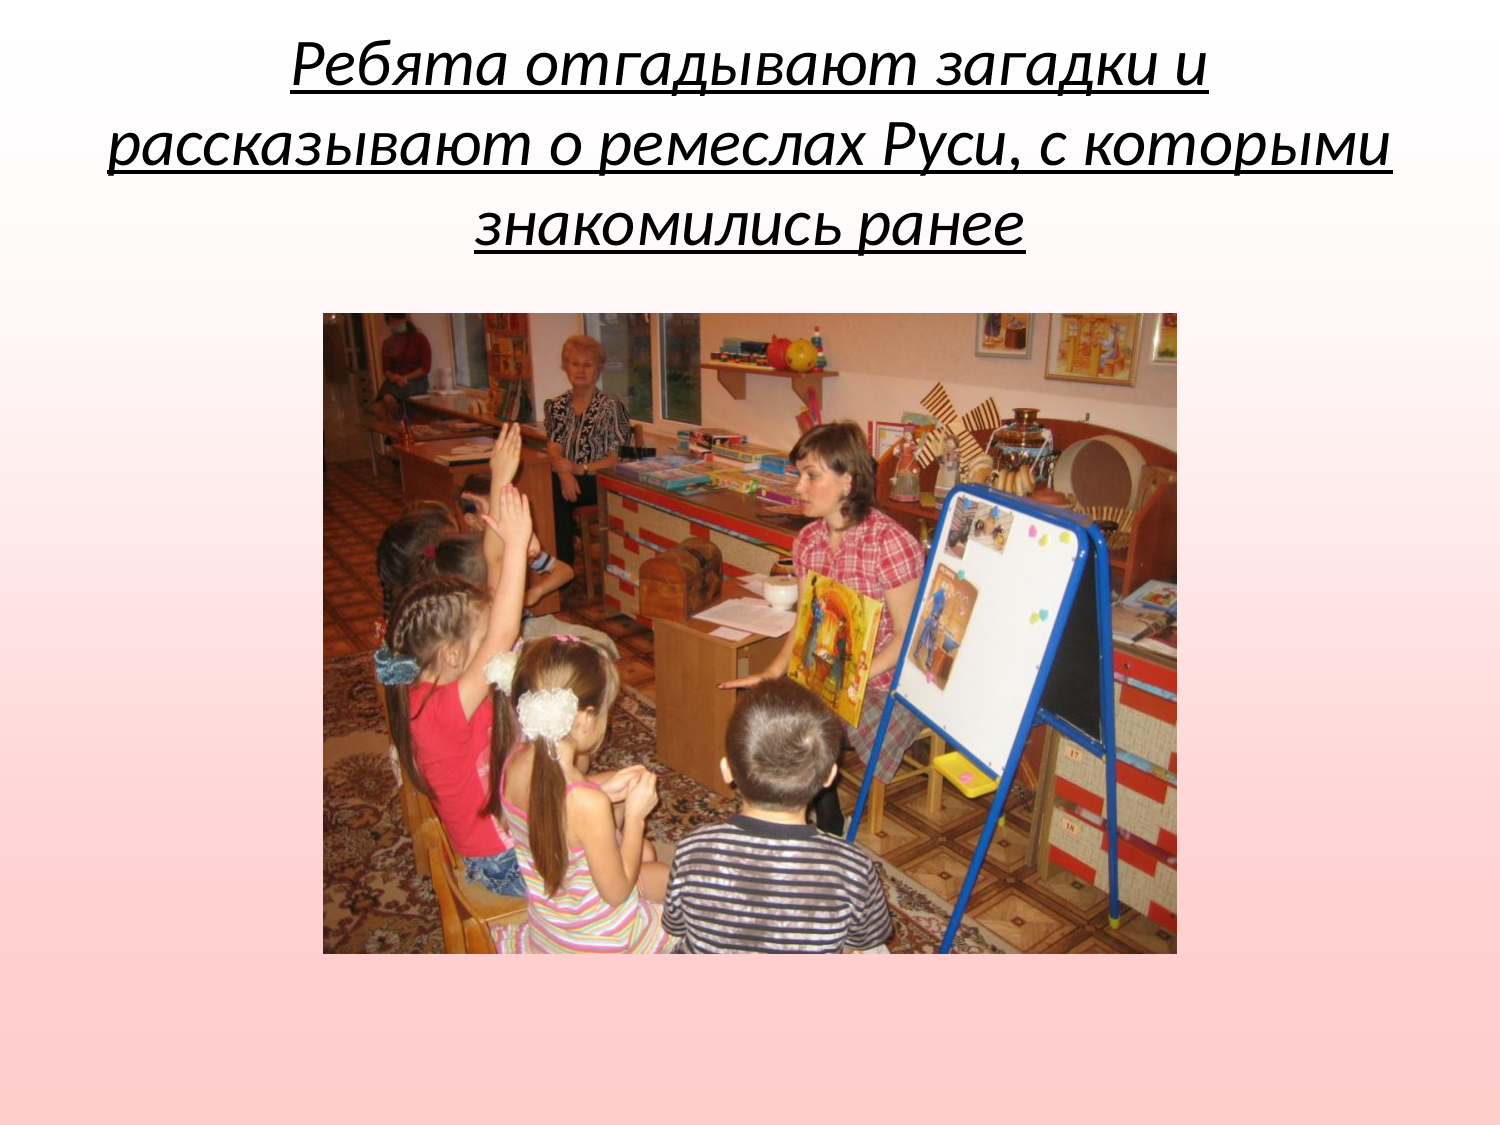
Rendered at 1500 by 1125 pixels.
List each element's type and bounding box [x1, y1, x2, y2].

list [323, 313, 1177, 954]
picture [0, 0, 1500, 1125]
